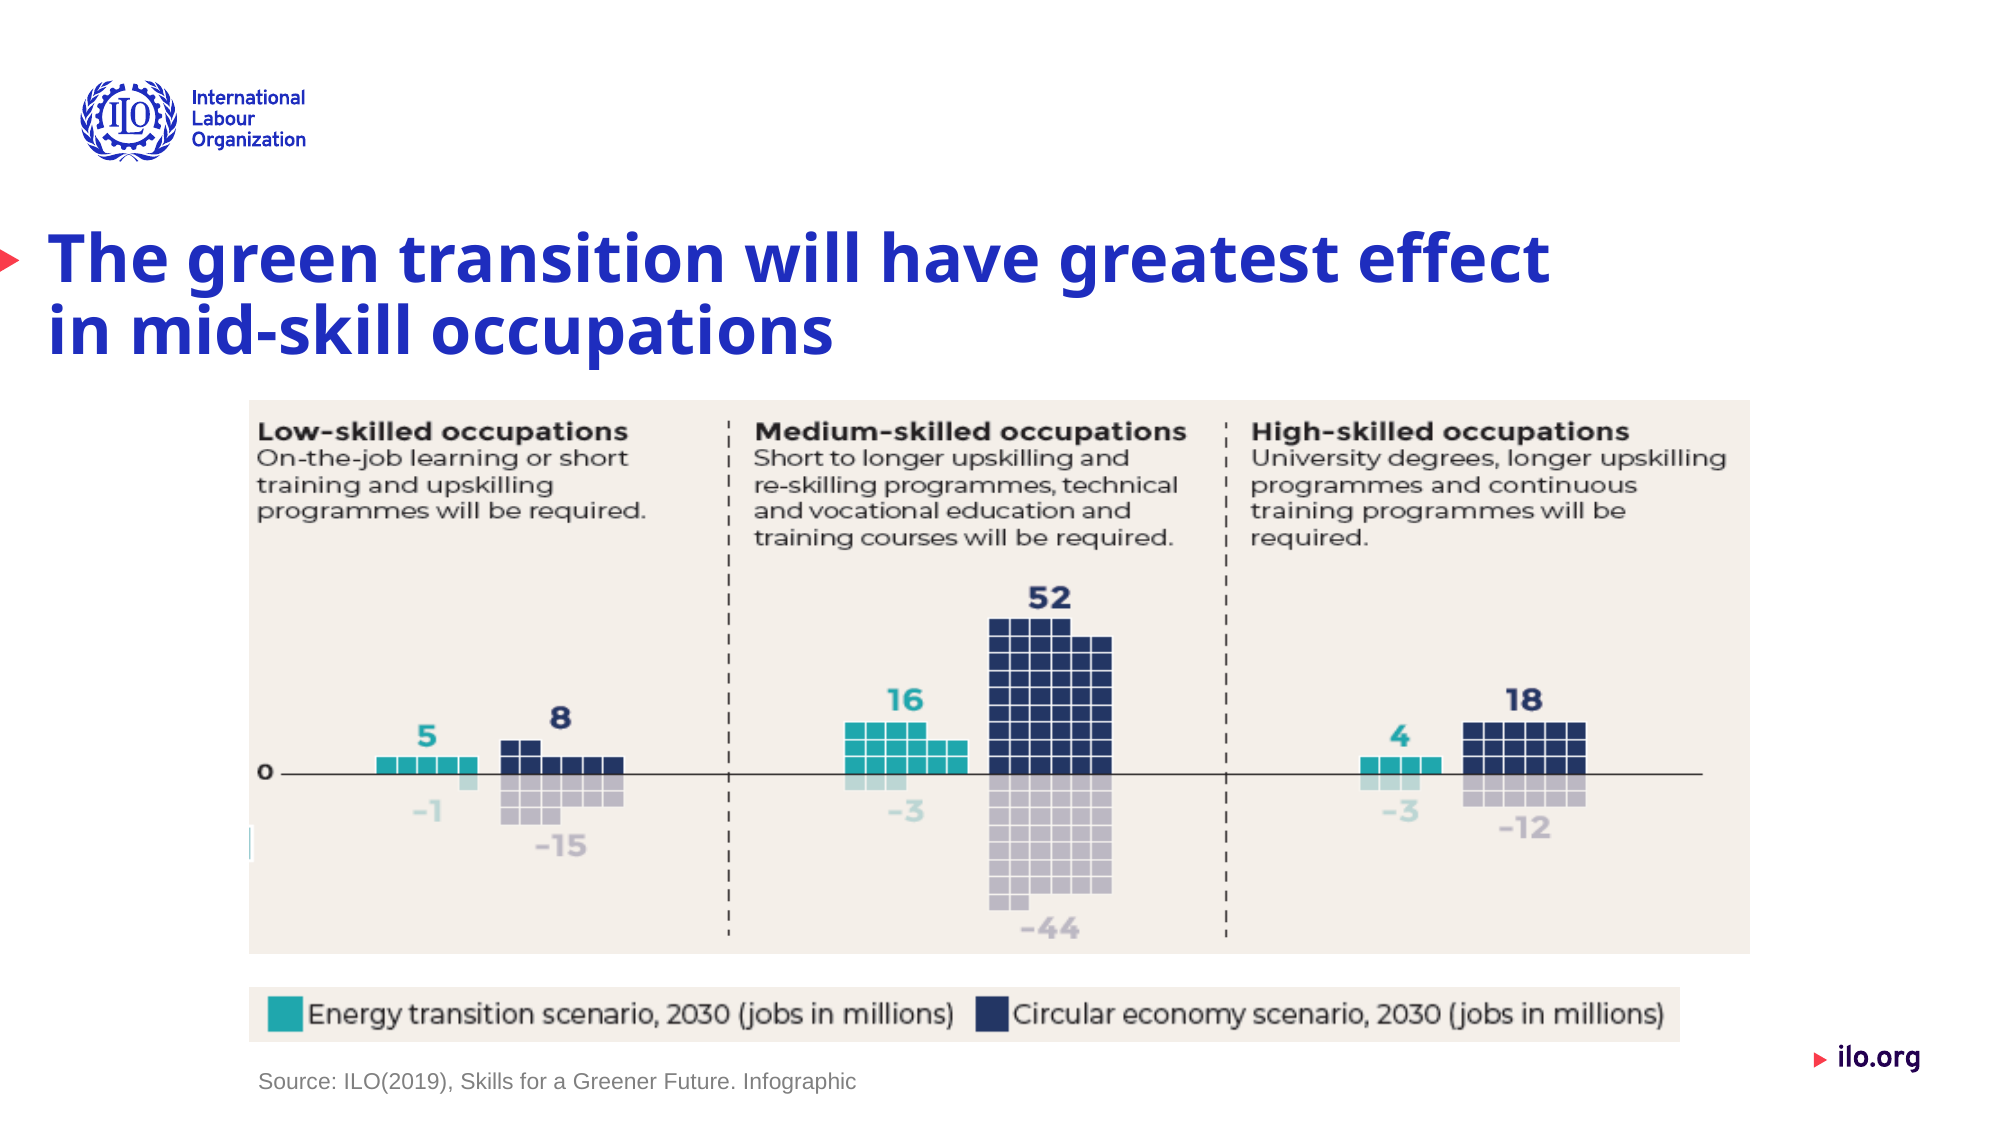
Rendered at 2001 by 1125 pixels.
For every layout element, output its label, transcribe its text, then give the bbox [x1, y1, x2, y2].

title The green transition will have greatest effect in mid-skill occupations [47, 224, 1566, 367]
text_box Source: ILO(2019), Skills for a Greener Future. Infographic [243, 1059, 873, 1102]
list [249, 400, 1750, 954]
picture [249, 987, 1680, 1042]
